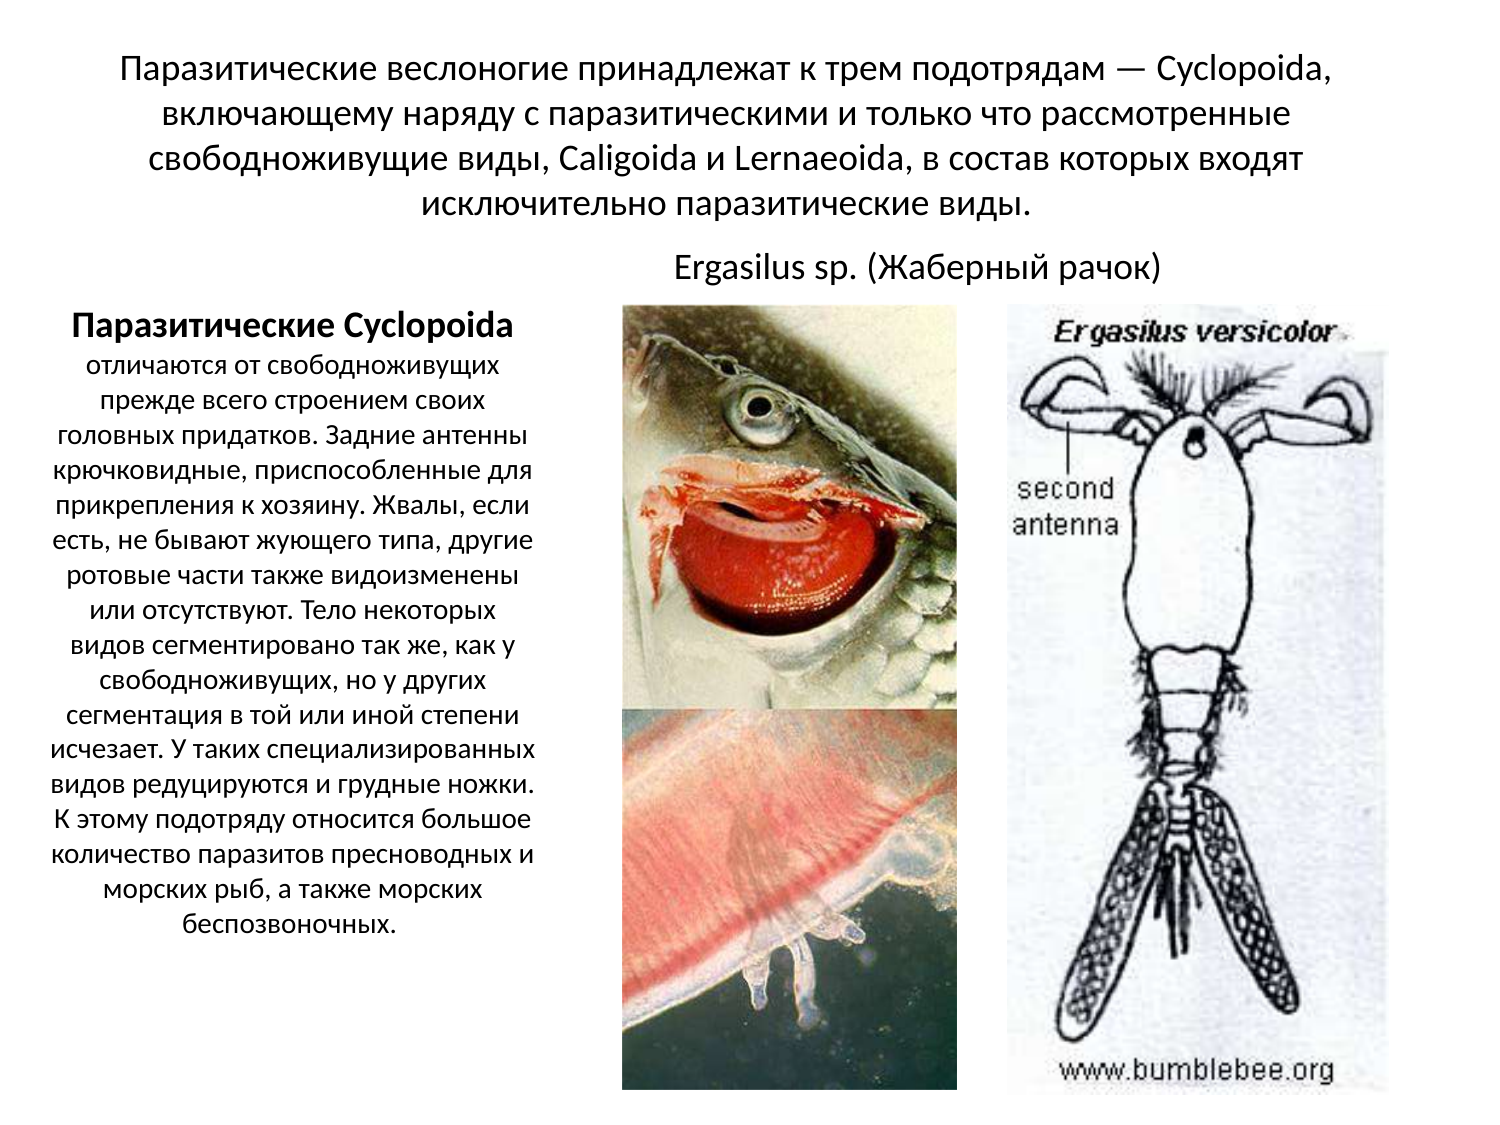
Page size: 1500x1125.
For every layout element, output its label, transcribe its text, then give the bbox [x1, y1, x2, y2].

text_box Паразитические веслоногие принадлежат к трем подотрядам — Cyclopoida, включающему наряду с паразитическими и только что рассмотренные свободноживущие виды, Caligoida и Lernaeoida, в состав которых входят исключительно паразитические виды. [35, 35, 1418, 230]
text_box Ergasilus sp. (Жаберный рачок) [659, 234, 1178, 295]
text_box Паразитические Cyclopoida отличаются от свободноживущих прежде всего строением своих головных придатков. Задние антенны крючковидные, приспособленные для прикрепления к хозяину. Жвалы, если есть, не бывают жующего типа, другие ротовые части также видоизменены или отсутствуют. Тело некоторых видов сегментировано так же, как у свободноживущих, но у других сегментация в той или иной степени исчезает. У таких специализированных видов редуцируются и грудные ножки. К этому подотряду относится большое количество паразитов пресноводных и морских рыб, а также морских беспозвоночных. [35, 292, 551, 947]
picture [395, 304, 1389, 1096]
